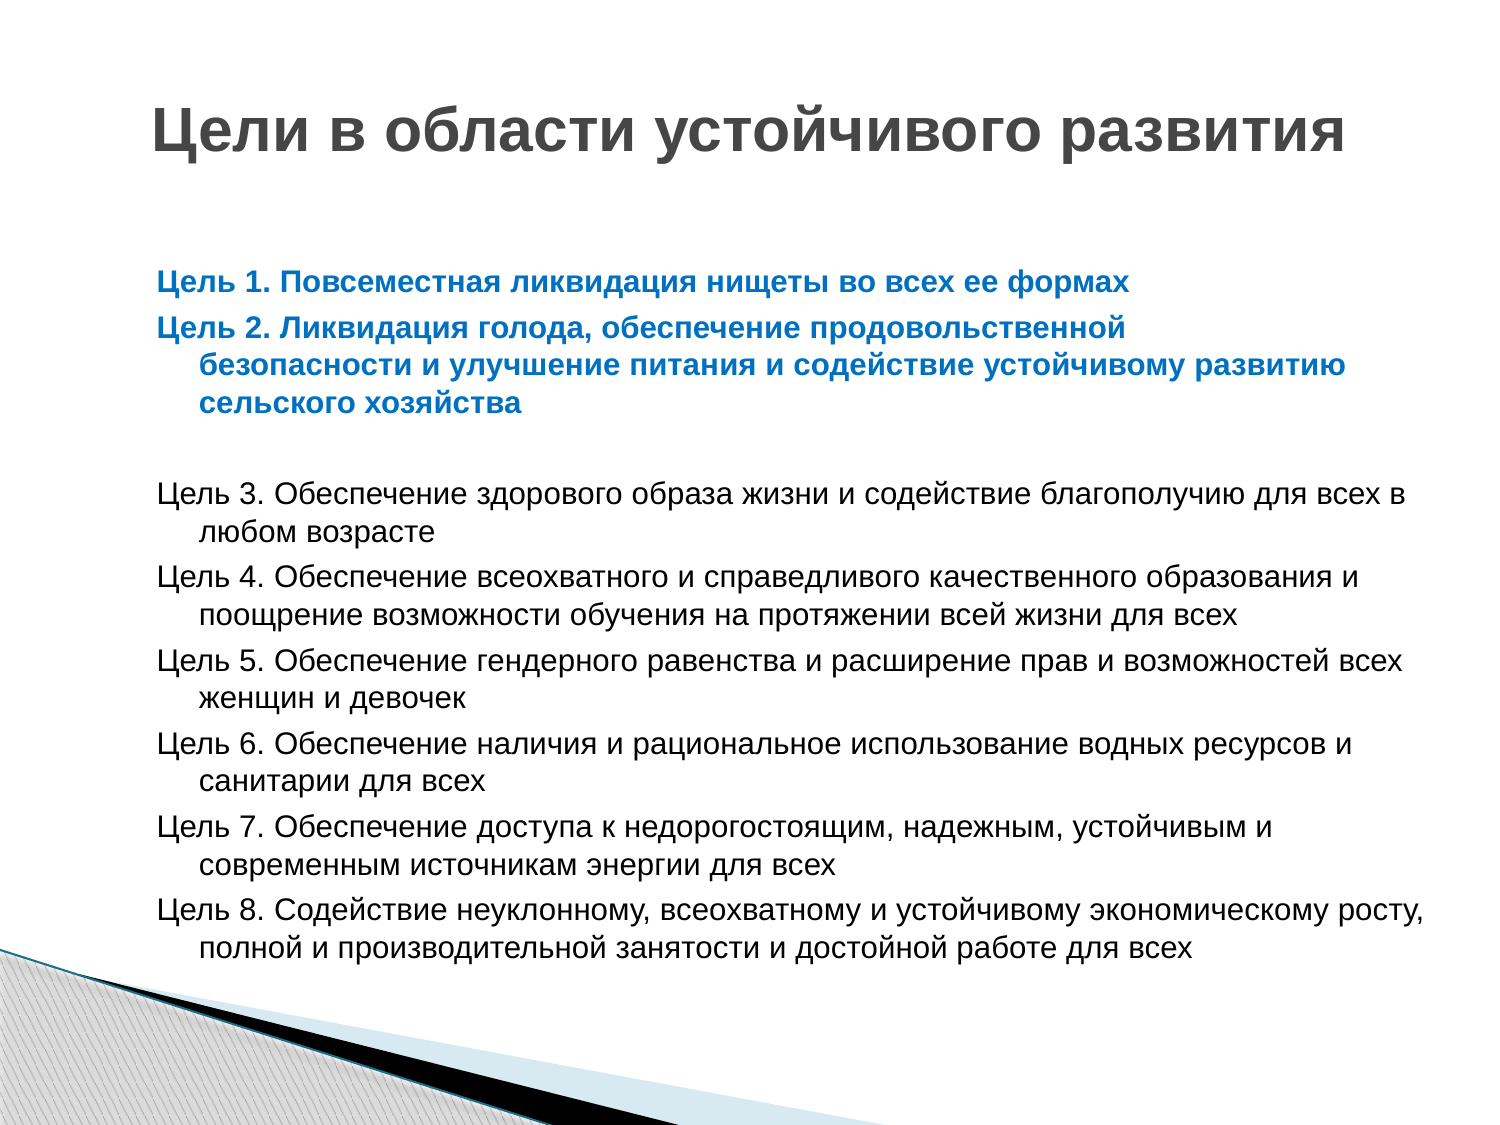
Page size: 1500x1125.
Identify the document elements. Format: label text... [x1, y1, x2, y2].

title Цели в области устойчивого развития [75, 45, 1425, 209]
list Цель 1. Повсеместная ликвидация нищеты во всех ее формах Цель 2. Ликвидация голода, обеспечение продовольственной безопасности и улучшение питания и содействие устойчивому развитию сельского хозяйства Цель 3. Обеспечение здорового образа жизни и содействие благополучию для всех в любом возрасте Цель 4. Обеспечение всеохватного и справедливого качественного образования и поощрение возможности обучения на протяжении всей жизни для всех Цель 5. Обеспечение гендерного равенства и расширение прав и возможностей всех женщин и девочек Цель 6. Обеспечение наличия и рациональное использование водных ресурсов и санитарии для всех Цель 7. Обеспечение доступа к недорогостоящим, надежным, устойчивым и современным источникам энергии для всех Цель 8. Содействие неуклонному, всеохватному и устойчивому экономическому росту, полной и производительной занятости и достойной работе для всех [123, 208, 1474, 1047]
